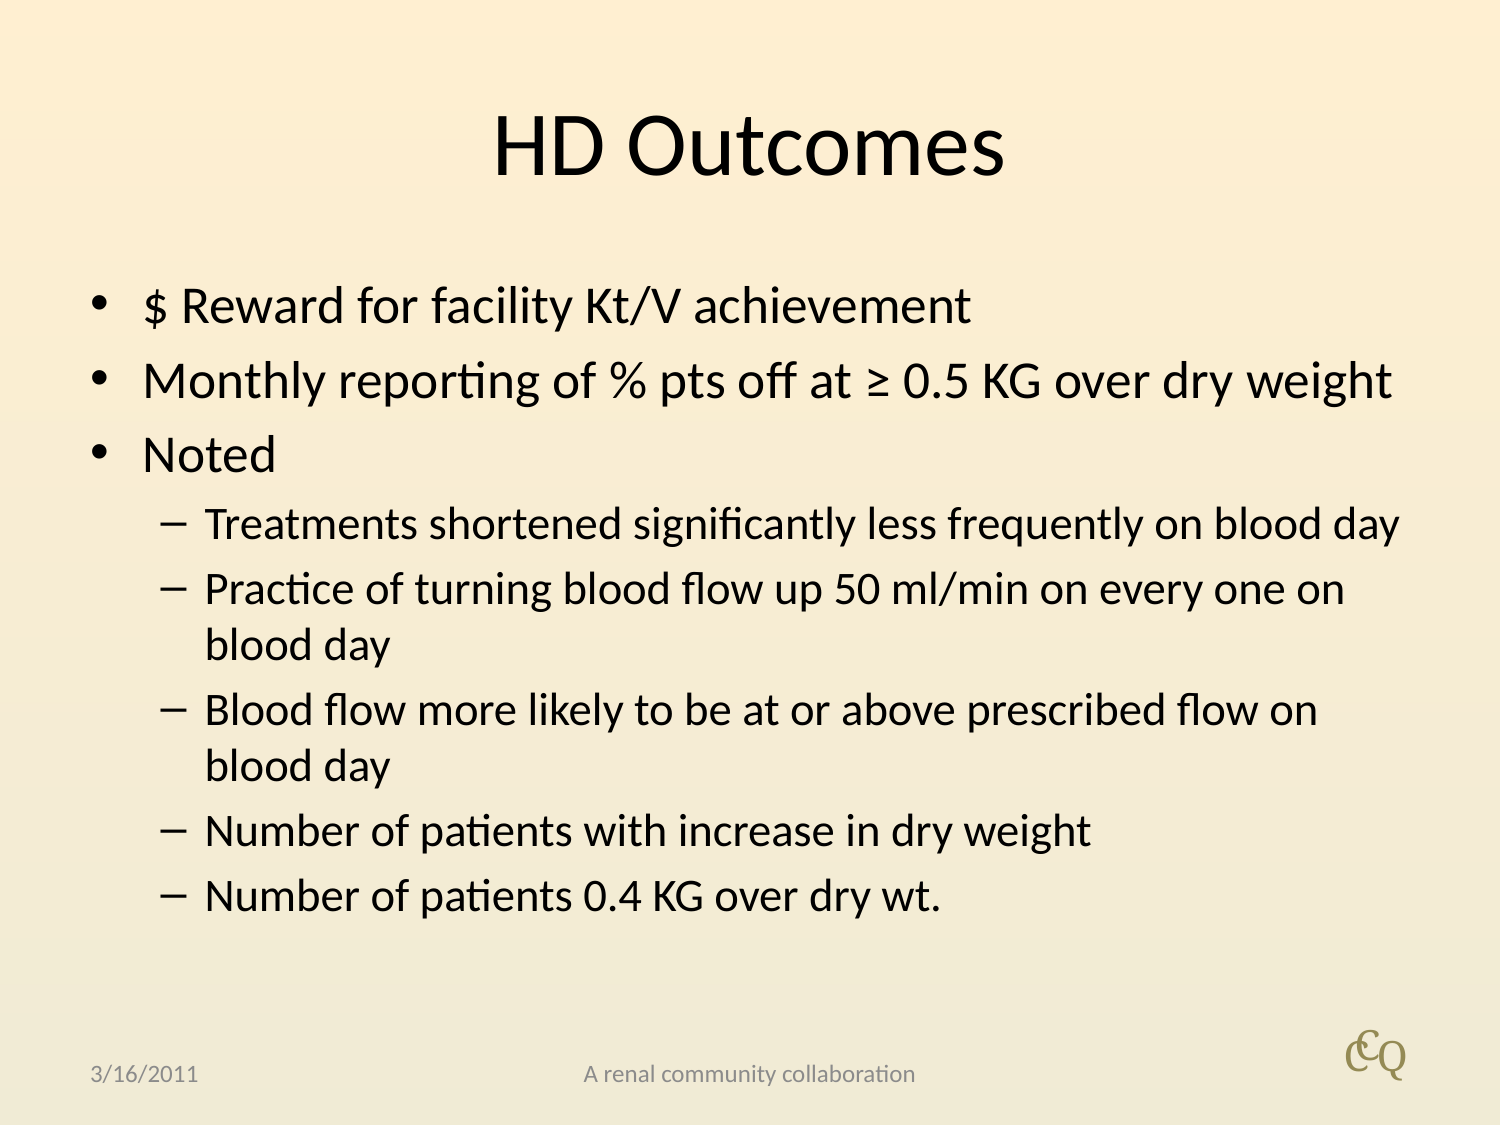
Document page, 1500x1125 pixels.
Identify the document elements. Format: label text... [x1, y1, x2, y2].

list $ Reward for facility Kt/V achievement Monthly reporting of % pts off at ≥ 0.5 KG over dry weight Noted Treatments shortened significantly less frequently on blood day Practice of turning blood flow up 50 ml/min on every one on blood day Blood flow more likely to be at or above prescribed flow on blood day Number of patients with increase in dry weight Number of patients 0.4 KG over dry wt. [75, 262, 1425, 1005]
title HD Outcomes [75, 45, 1425, 233]
footer A renal community collaboration [512, 1042, 988, 1103]
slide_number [75, 1042, 425, 1103]
